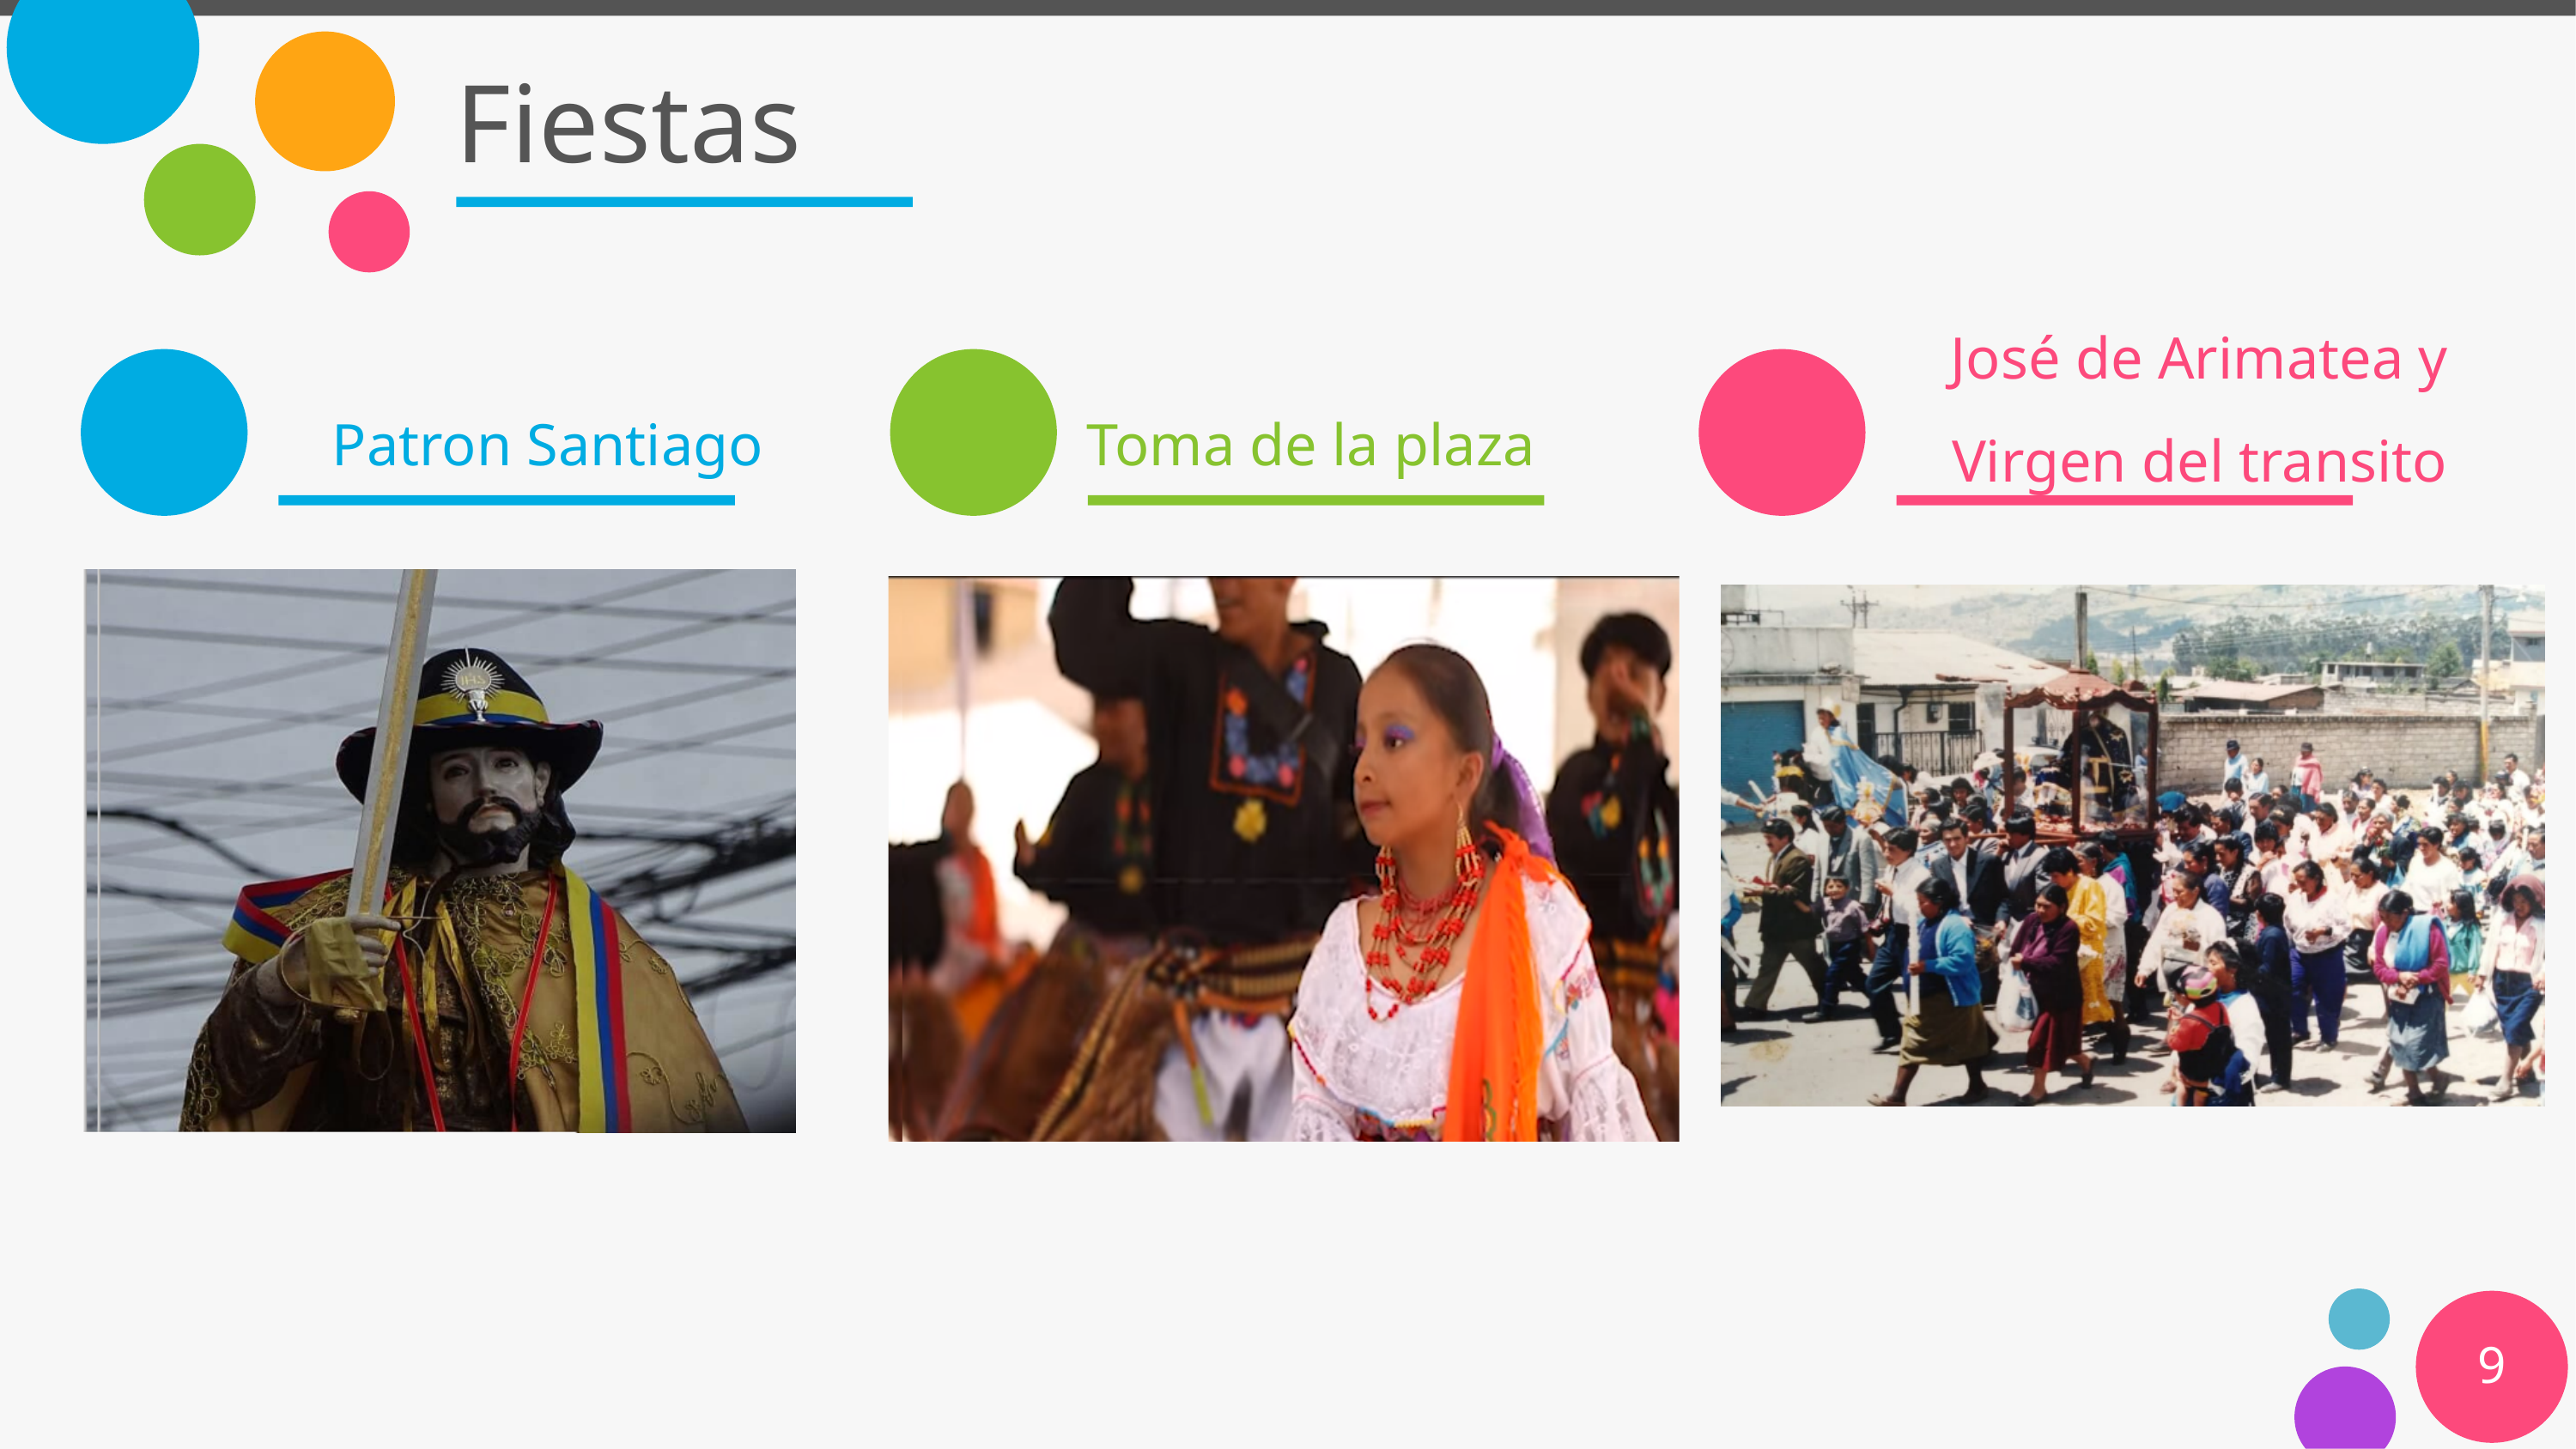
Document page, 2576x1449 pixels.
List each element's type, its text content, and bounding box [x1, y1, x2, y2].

picture [1720, 585, 2545, 1106]
title Fiestas [433, 34, 2454, 204]
picture [83, 569, 797, 1133]
list Patron Santiago [254, 383, 856, 485]
slide_number 9 [2415, 1328, 2568, 1406]
list José de Arimatea y Virgen del transito [1846, 295, 2568, 397]
list Toma de la plaza [1063, 383, 1666, 485]
picture [888, 576, 1680, 1143]
